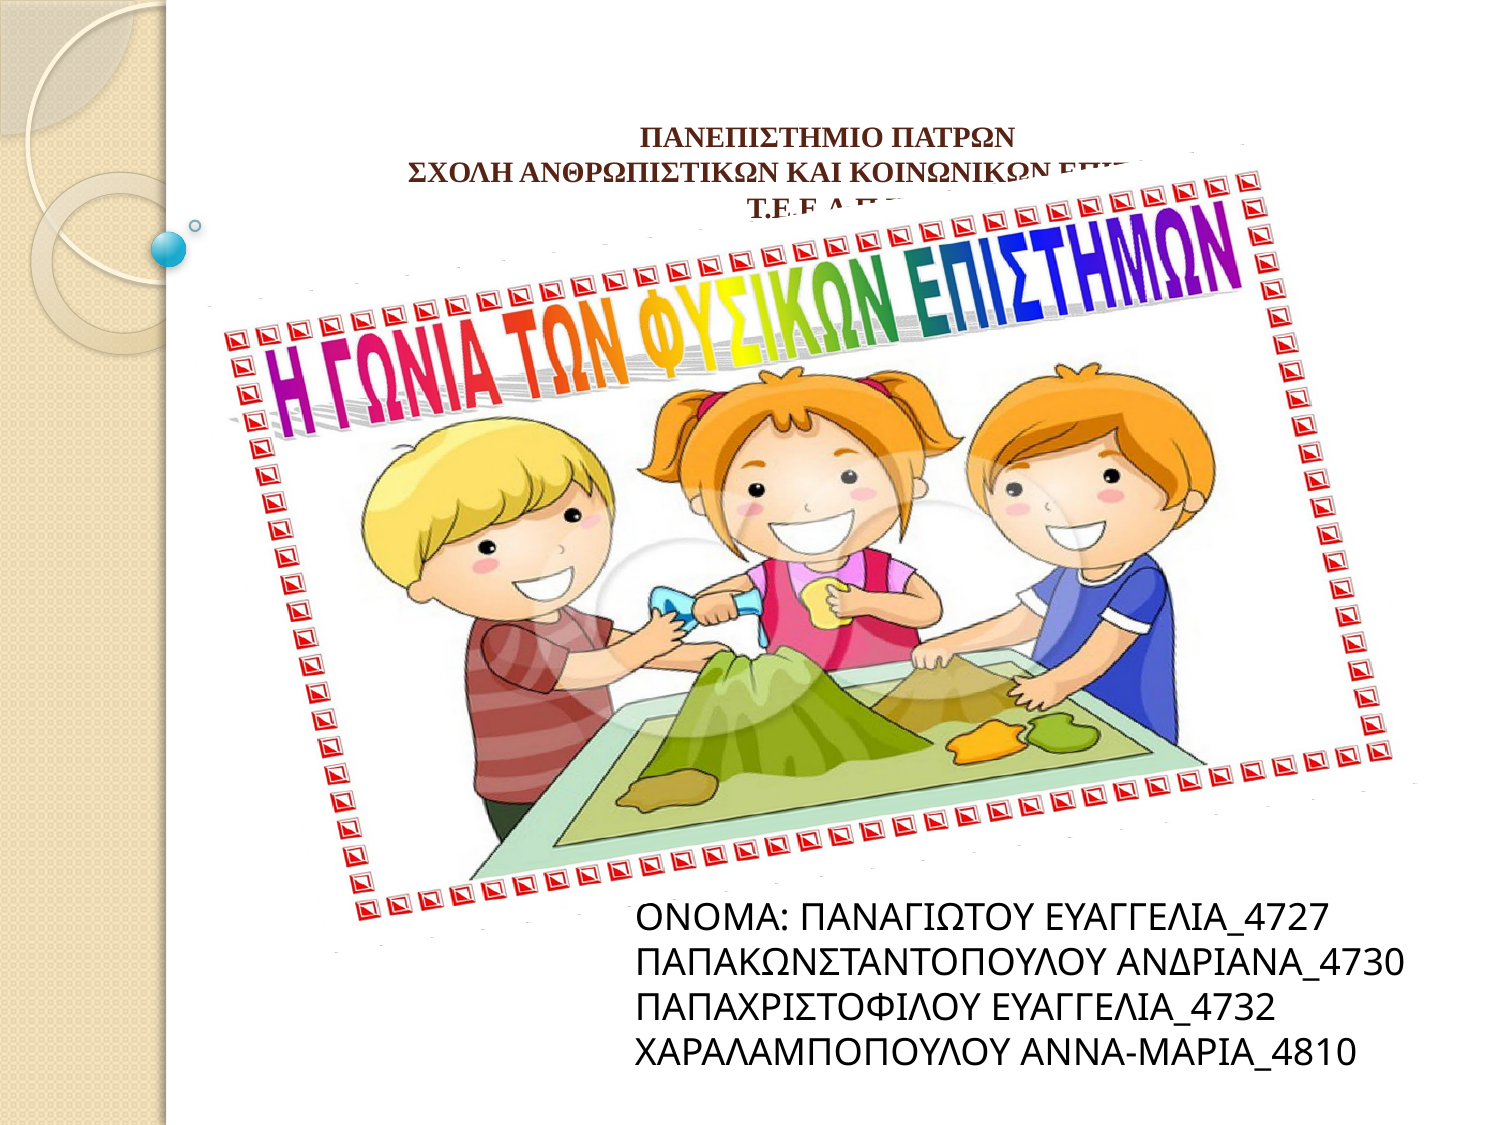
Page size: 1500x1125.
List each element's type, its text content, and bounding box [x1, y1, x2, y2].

subtitle ΟΝΟΜΑ: ΠΑΝΑΓΙΩΤΟΥ ΕΥΑΓΓΕΛΙΑ_4727 ΠΑΠΑΚΩΝΣΤΑΝΤΟΠΟΥΛΟΥ ΑΝΔΡΙΑΝΑ_4730 ΠΑΠΑΧΡΙΣΤΟΦΙΛΟΥ ΕΥΑΓΓΕΛΙΑ_4732 ΧΑΡΑΛΑΜΠΟΠΟΥΛΟΥ ΑΝΝΑ-ΜΑΡΙΑ_4810 [620, 893, 1497, 1125]
title ΠΑΝΕΠΙΣΤΗΜΙΟ ΠΑΤΡΩΝ ΣΧΟΛΗ ΑΝΘΡΩΠΙΣΤΙΚΩΝ ΚΑΙ ΚΟΙΝΩΝΙΚΩΝ ΕΠΙΣΤΗΜΩΝ Τ.Ε.Ε.Α.Π.Η [220, 37, 1436, 137]
picture [182, 136, 1433, 953]
